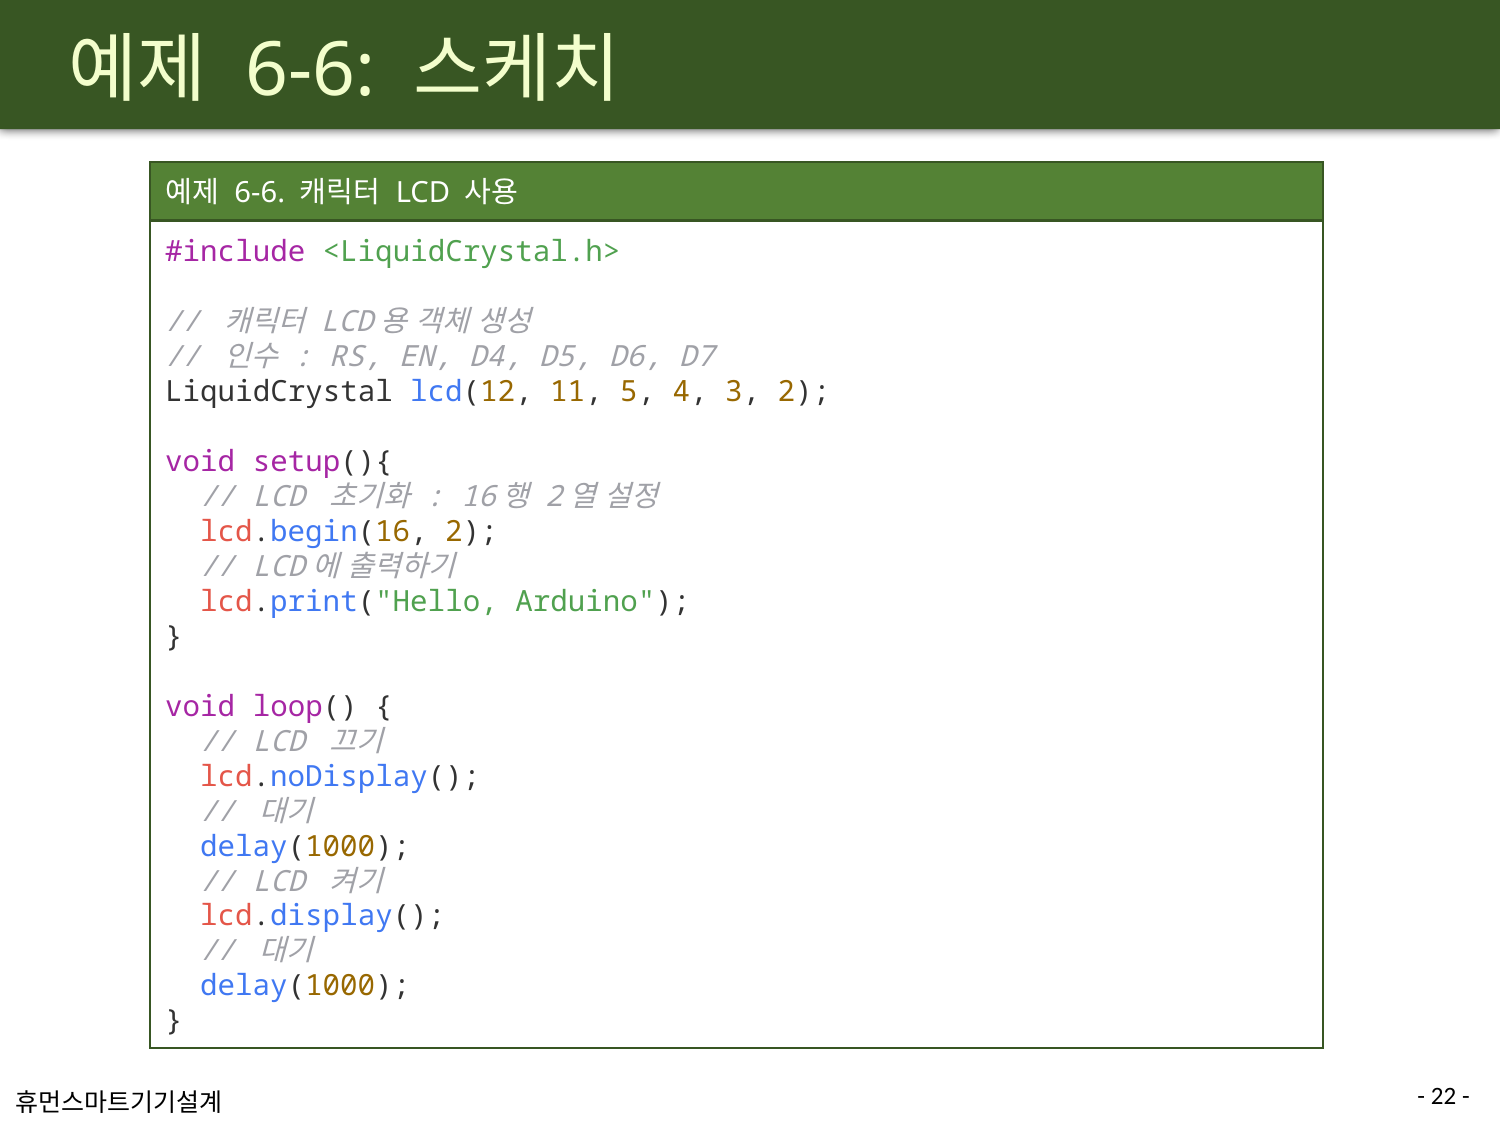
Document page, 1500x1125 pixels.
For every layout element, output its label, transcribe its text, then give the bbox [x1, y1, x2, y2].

slide_number - 22 - [1334, 1072, 1485, 1117]
text_box 예제 6-6. 캐릭터 LCD 사용 [149, 161, 1324, 221]
title 예제 6-6: 스케치 [53, 18, 1450, 124]
text_box #include <LiquidCrystal.h> // 캐릭터 LCD용 객체 생성 // 인수 : RS, EN, D4, D5, D6, D7 LiquidCrystal lcd(12, 11, 5, 4, 3, 2); void setup(){ // LCD 초기화 : 16행 2열 설정 lcd.begin(16, 2); // LCD에 출력하기 lcd.print("Hello, Arduino"); } void loop() { // LCD 끄기 lcd.noDisplay(); // 대기 delay(1000); // LCD 켜기 lcd.display(); // 대기 delay(1000); } [149, 221, 1324, 1049]
